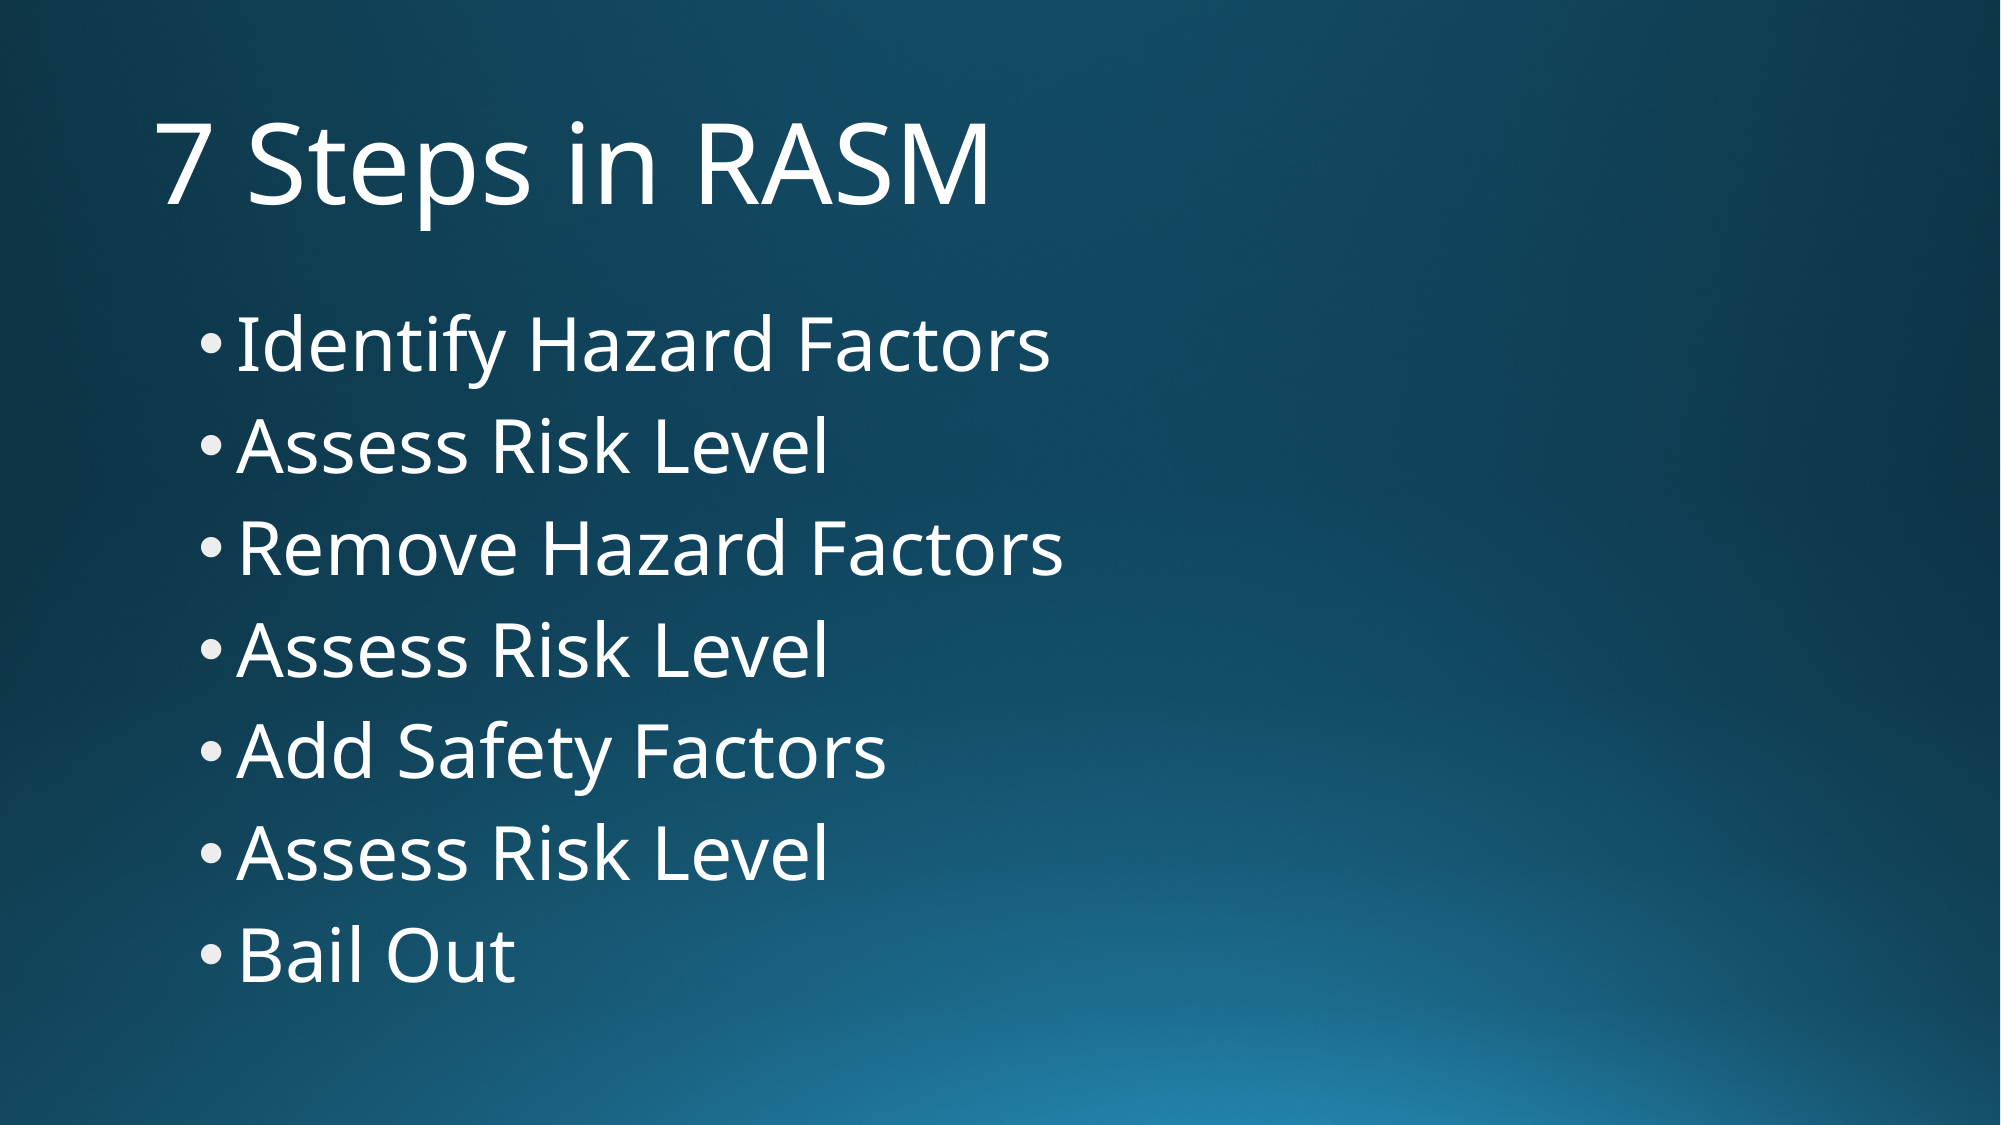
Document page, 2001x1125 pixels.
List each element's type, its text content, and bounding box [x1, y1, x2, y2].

picture [0, 0, 2001, 1125]
title 7 Steps in RASM [137, 59, 1863, 278]
list Identify Hazard Factors Assess Risk Level Remove Hazard Factors Assess Risk Level Add Safety Factors Assess Risk Level Bail Out [183, 299, 1863, 1014]
